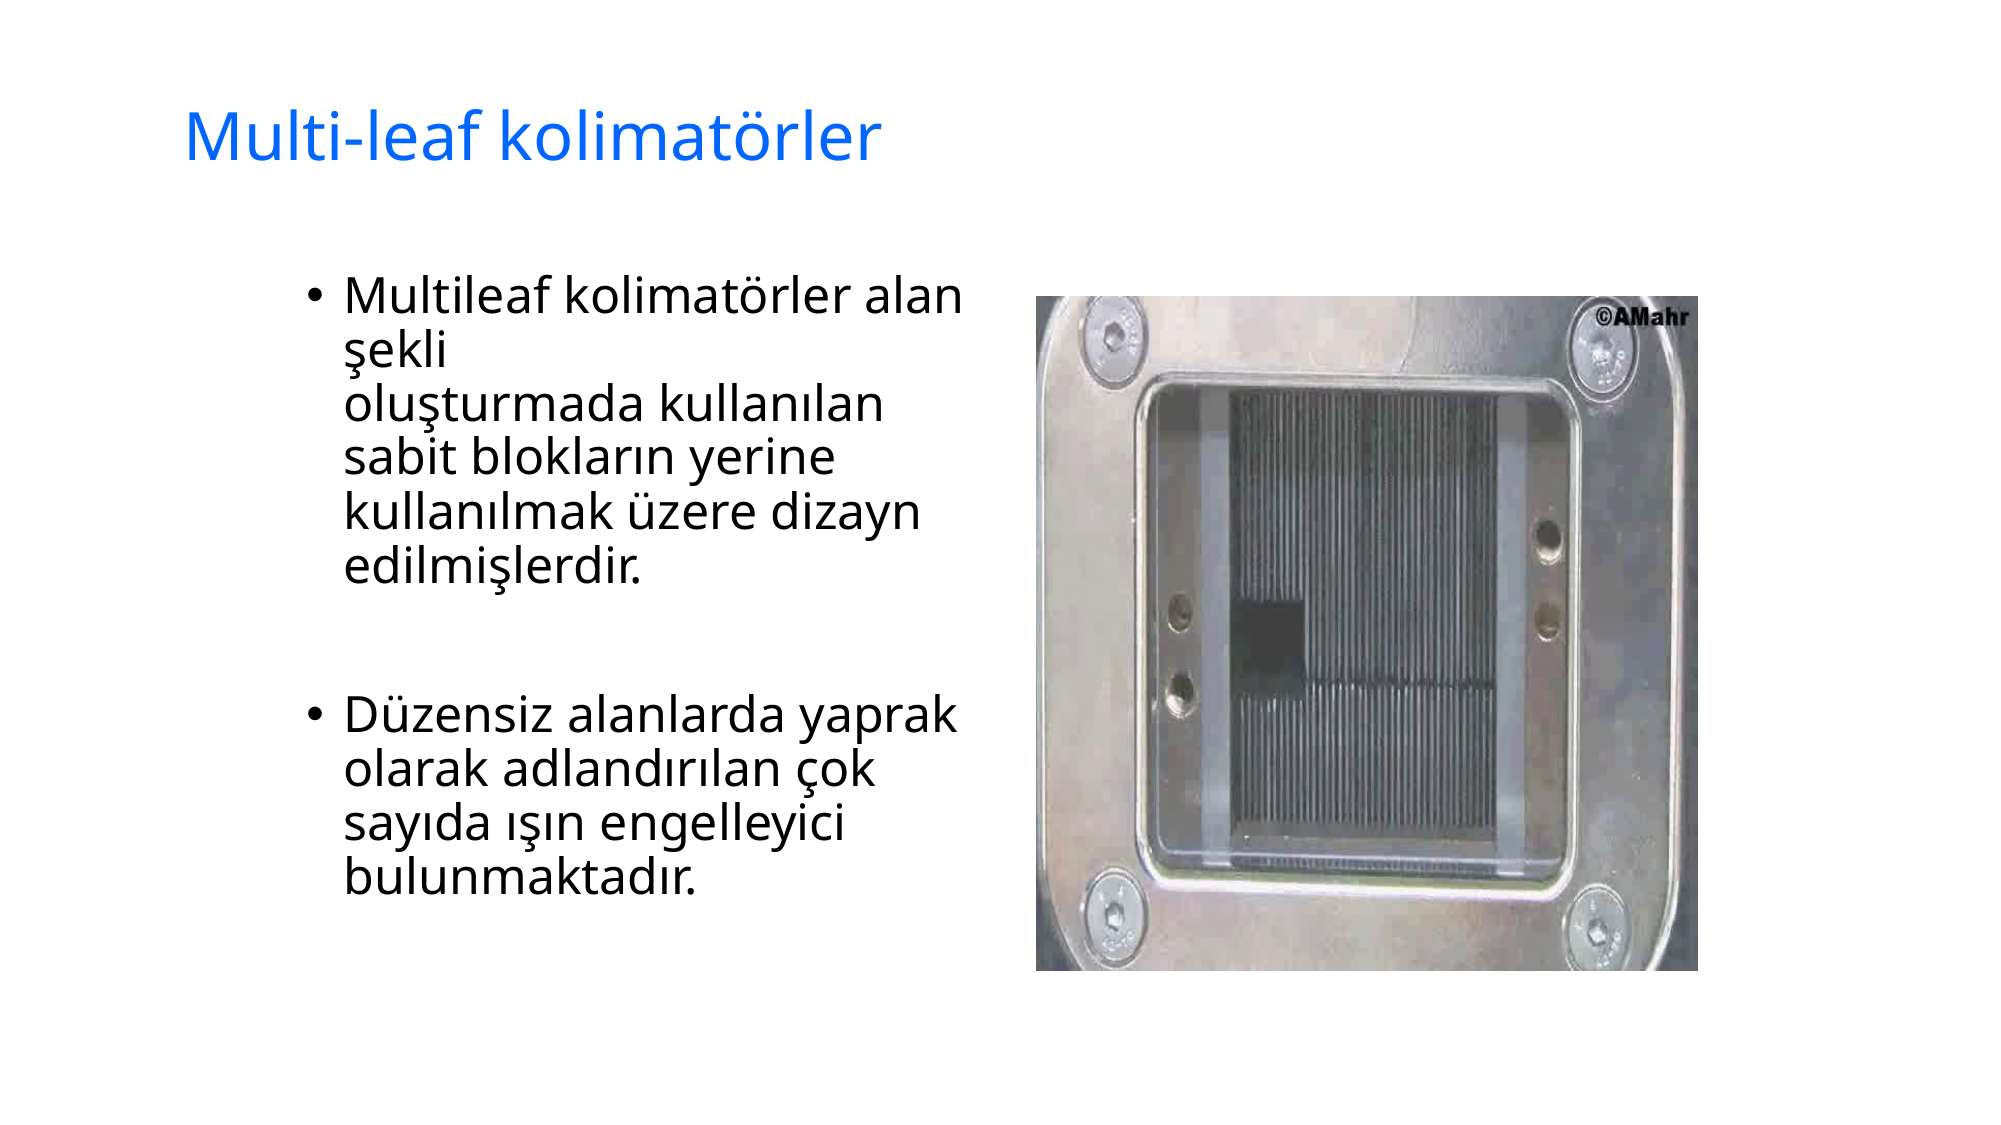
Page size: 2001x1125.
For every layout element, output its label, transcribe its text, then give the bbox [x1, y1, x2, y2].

title Multi-leaf kolimatörler [99, 45, 1900, 233]
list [1035, 295, 1699, 972]
list Multileaf kolimatörler alan şekli oluşturmada kullanılan sabit blokların yerine kullanılmak üzere dizayn edilmişlerdir. Düzensiz alanlarda yaprak olarak adlandırılan çok sayıda ışın engelleyici bulunmaktadır. [291, 262, 987, 1005]
